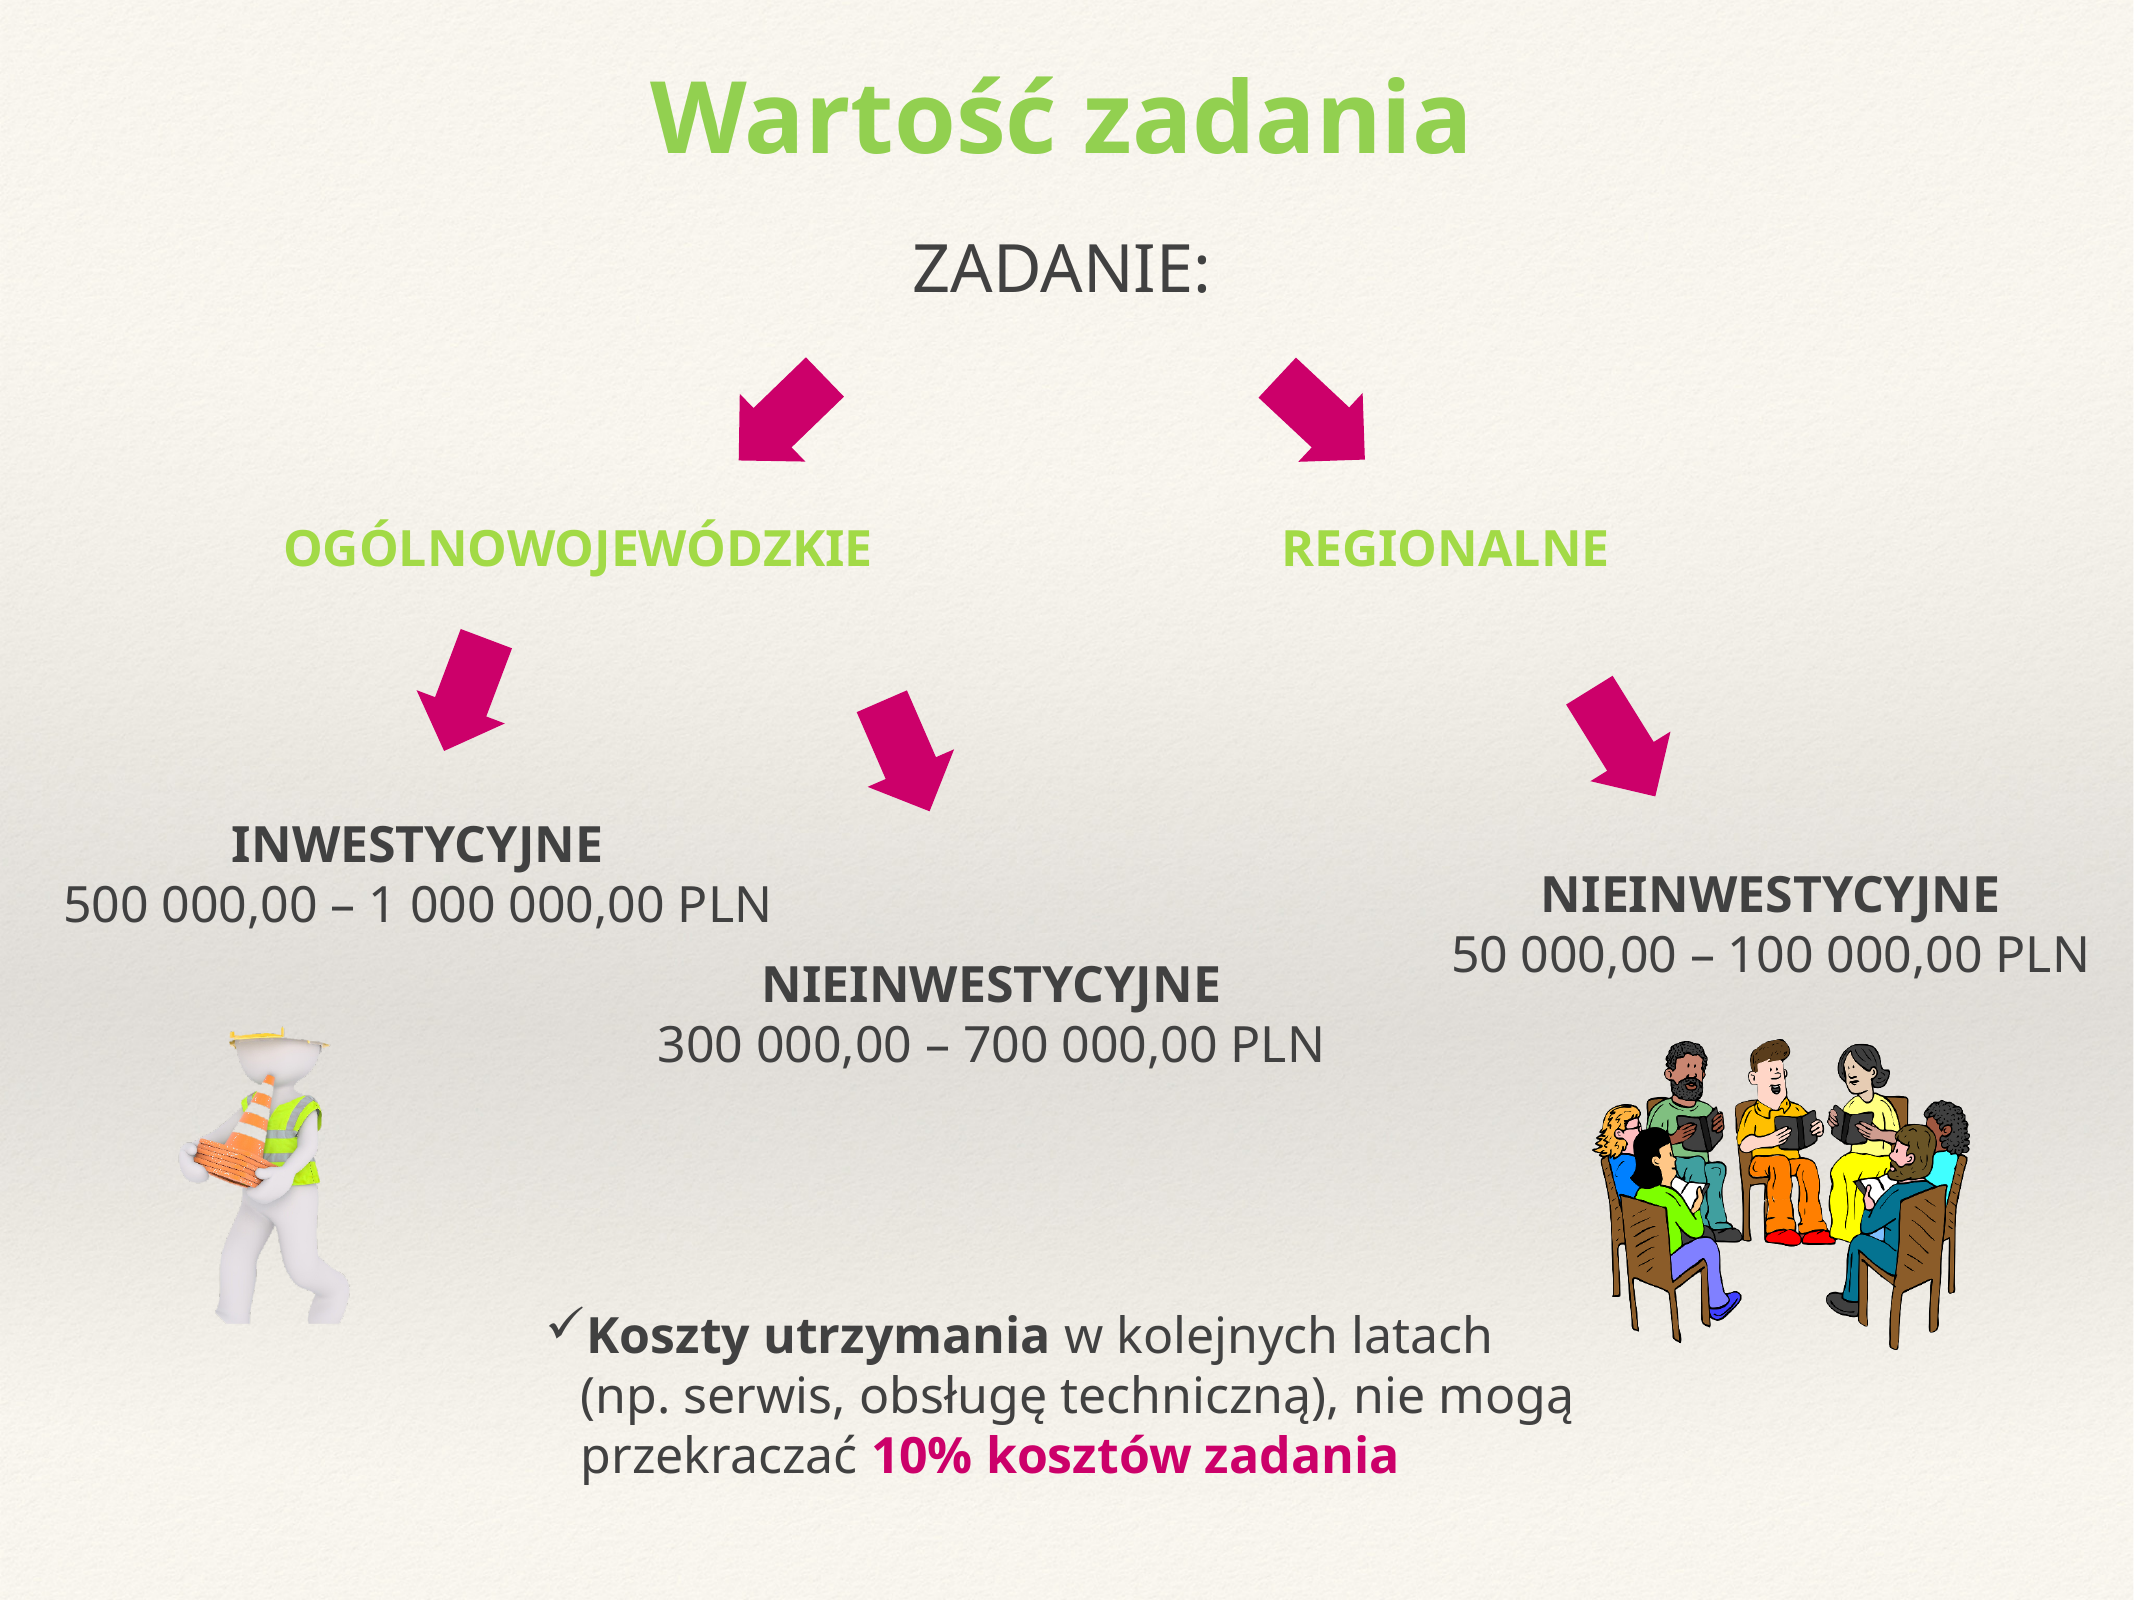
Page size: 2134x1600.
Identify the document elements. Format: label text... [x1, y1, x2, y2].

text_box ZADANIE: [883, 225, 1241, 306]
text_box [23, 325, 2100, 1406]
text_box INWESTYCYJNE 500 000,00 – 1 000 000,00 PLN [47, 812, 788, 933]
text_box [1258, 357, 1365, 462]
text_box NIEINWESTYCYJNE 300 000,00 – 700 000,00 PLN [617, 952, 1366, 1074]
text_box NIEINWESTYCYJNE 50 000,00 – 100 000,00 PLN [1396, 861, 2134, 983]
picture [0, 0, 2134, 1600]
text_box REGIONALNE [1267, 515, 1624, 577]
text_box [856, 690, 955, 812]
text_box Koszty utrzymania w kolejnych latach (np. serwis, obsługę techniczną), nie mogą przekraczać 10% kosztów zadania [530, 1296, 1598, 1492]
text_box [1566, 675, 1671, 797]
text_box [738, 357, 844, 462]
text_box OGÓLNOWOJEWÓDZKIE [268, 515, 888, 577]
text_box Wartość zadania [23, 46, 2100, 181]
picture [1592, 1038, 1970, 1350]
picture [64, 955, 473, 1365]
text_box [416, 628, 513, 751]
